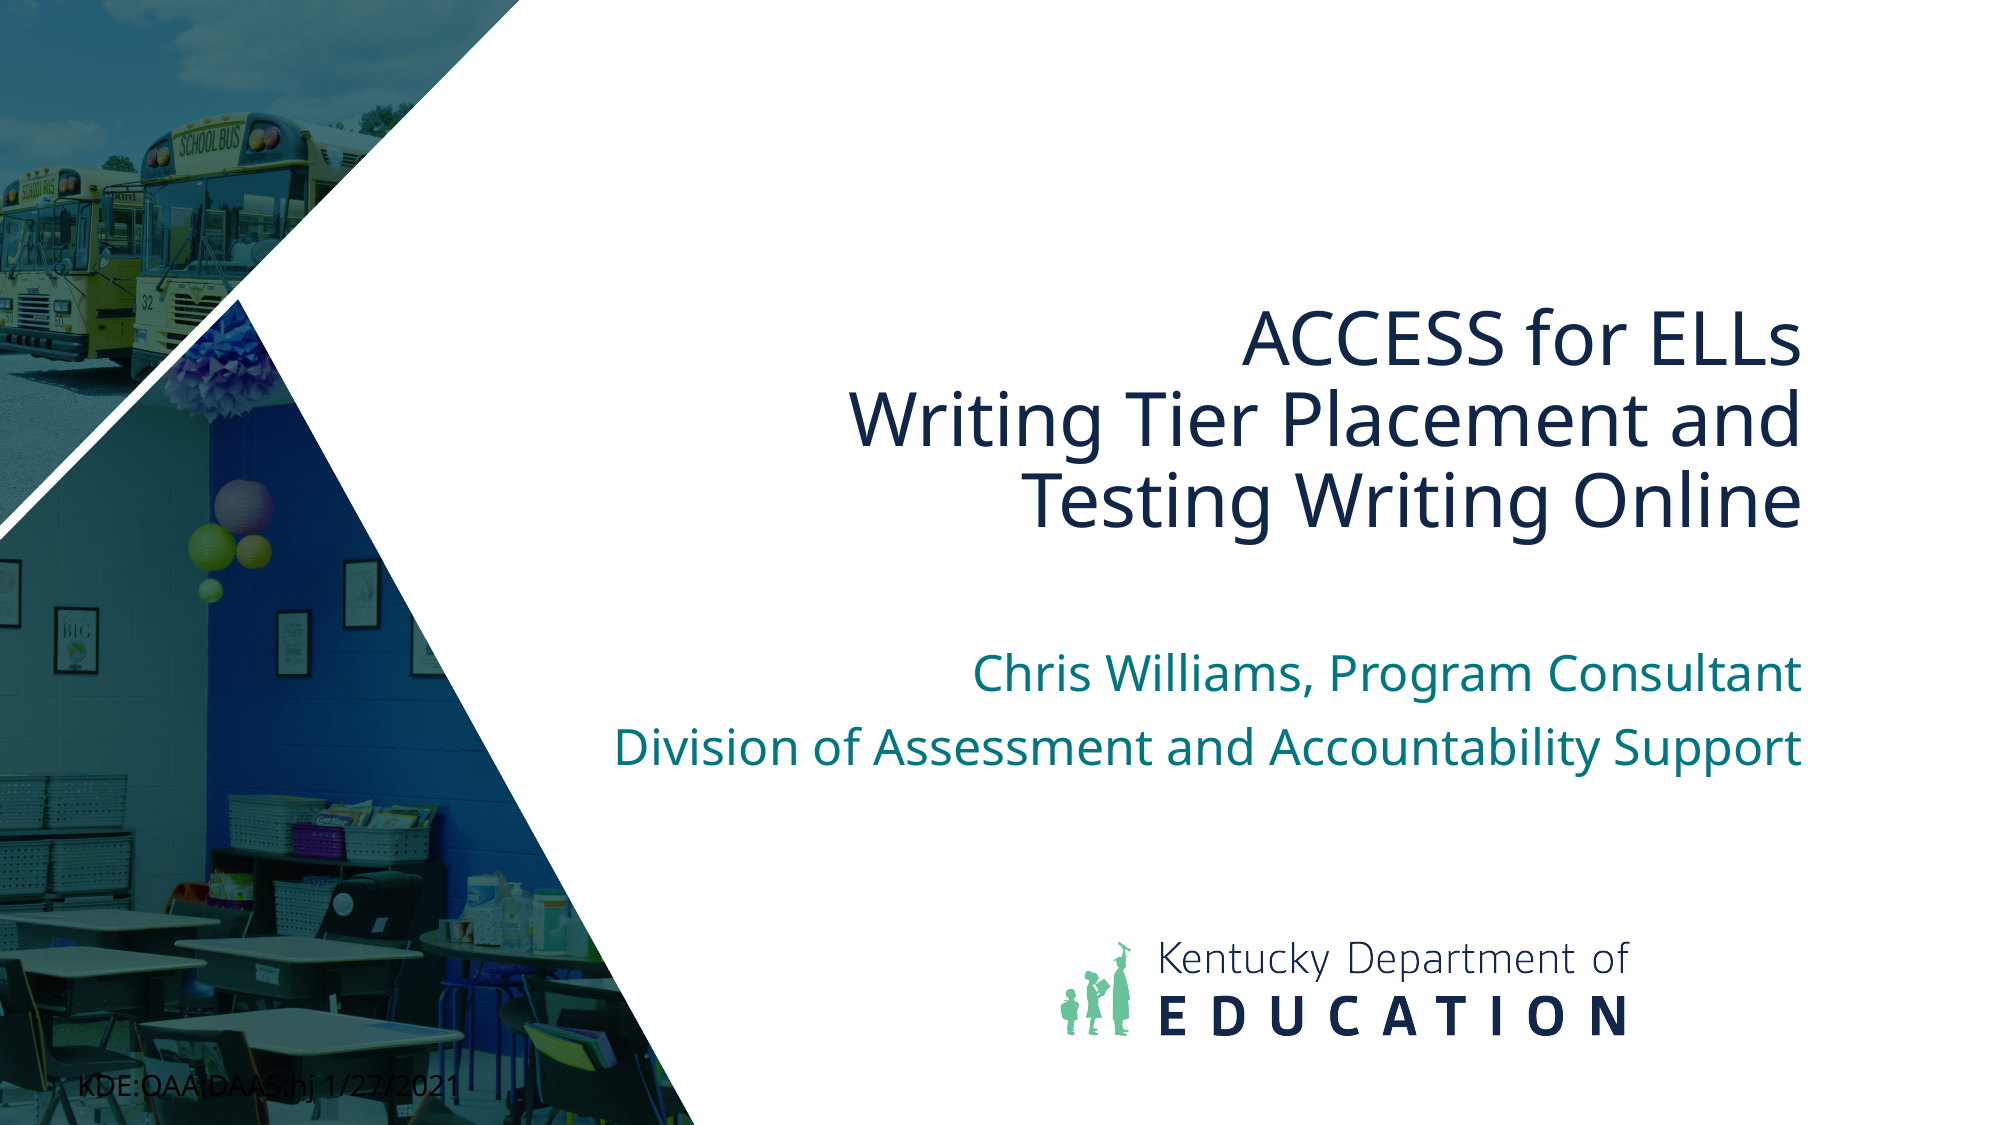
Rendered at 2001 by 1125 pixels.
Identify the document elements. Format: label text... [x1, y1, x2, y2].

title ACCESS for ELLs Writing Tier Placement and Testing Writing Online [588, 281, 1820, 552]
text_box KDE:OAA:DAAS:hj 1/27/2021 [62, 1059, 738, 1120]
subtitle Chris Williams, Program Consultant Division of Assessment and Accountability Support [456, 640, 1819, 821]
picture [0, 0, 2001, 1125]
